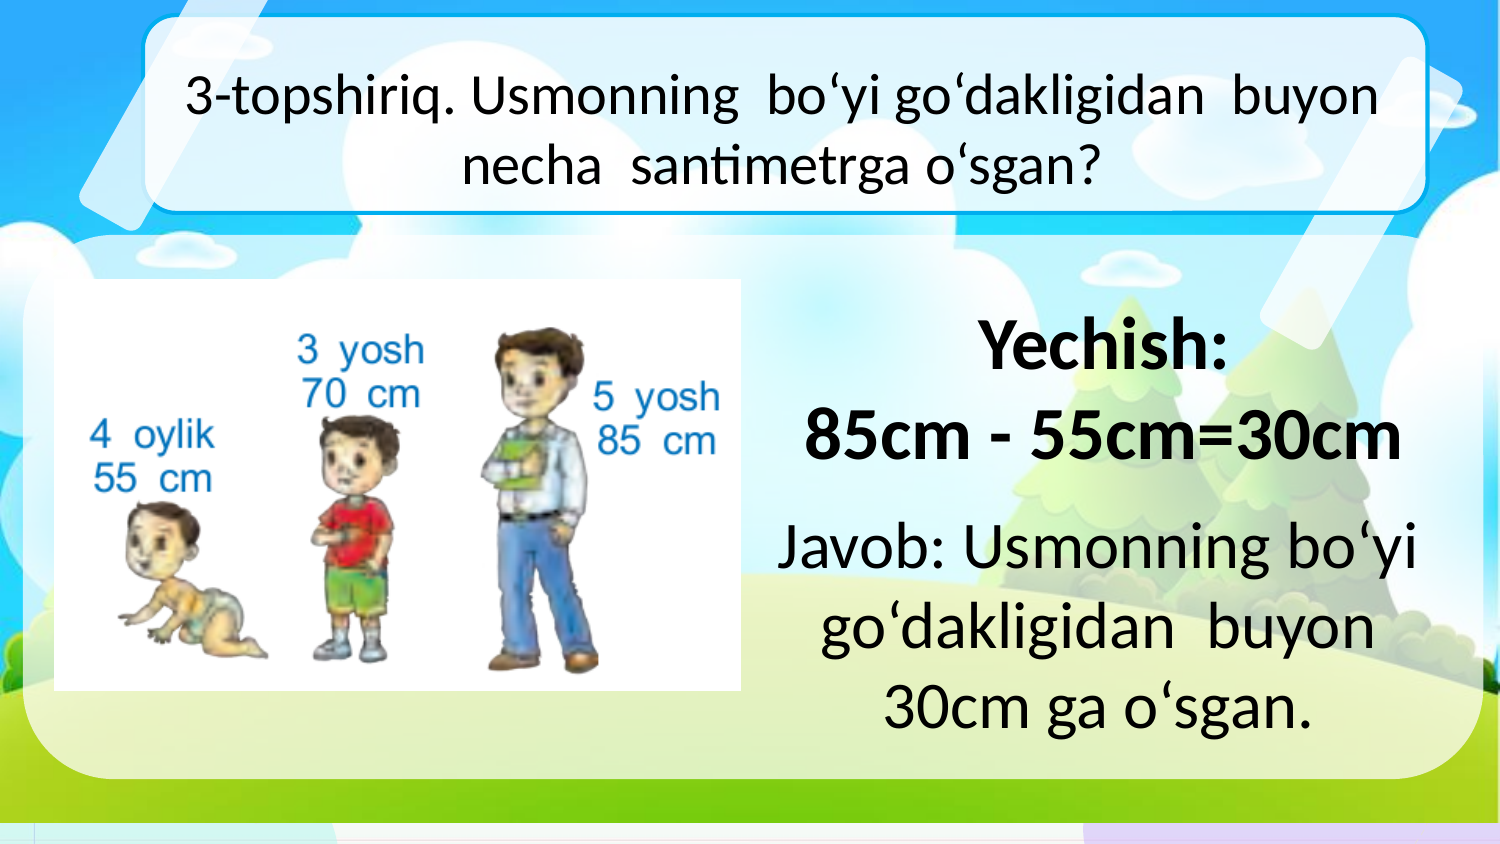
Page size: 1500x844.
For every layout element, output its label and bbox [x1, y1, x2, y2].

text_box [142, 0, 1428, 357]
picture [0, 0, 1500, 844]
